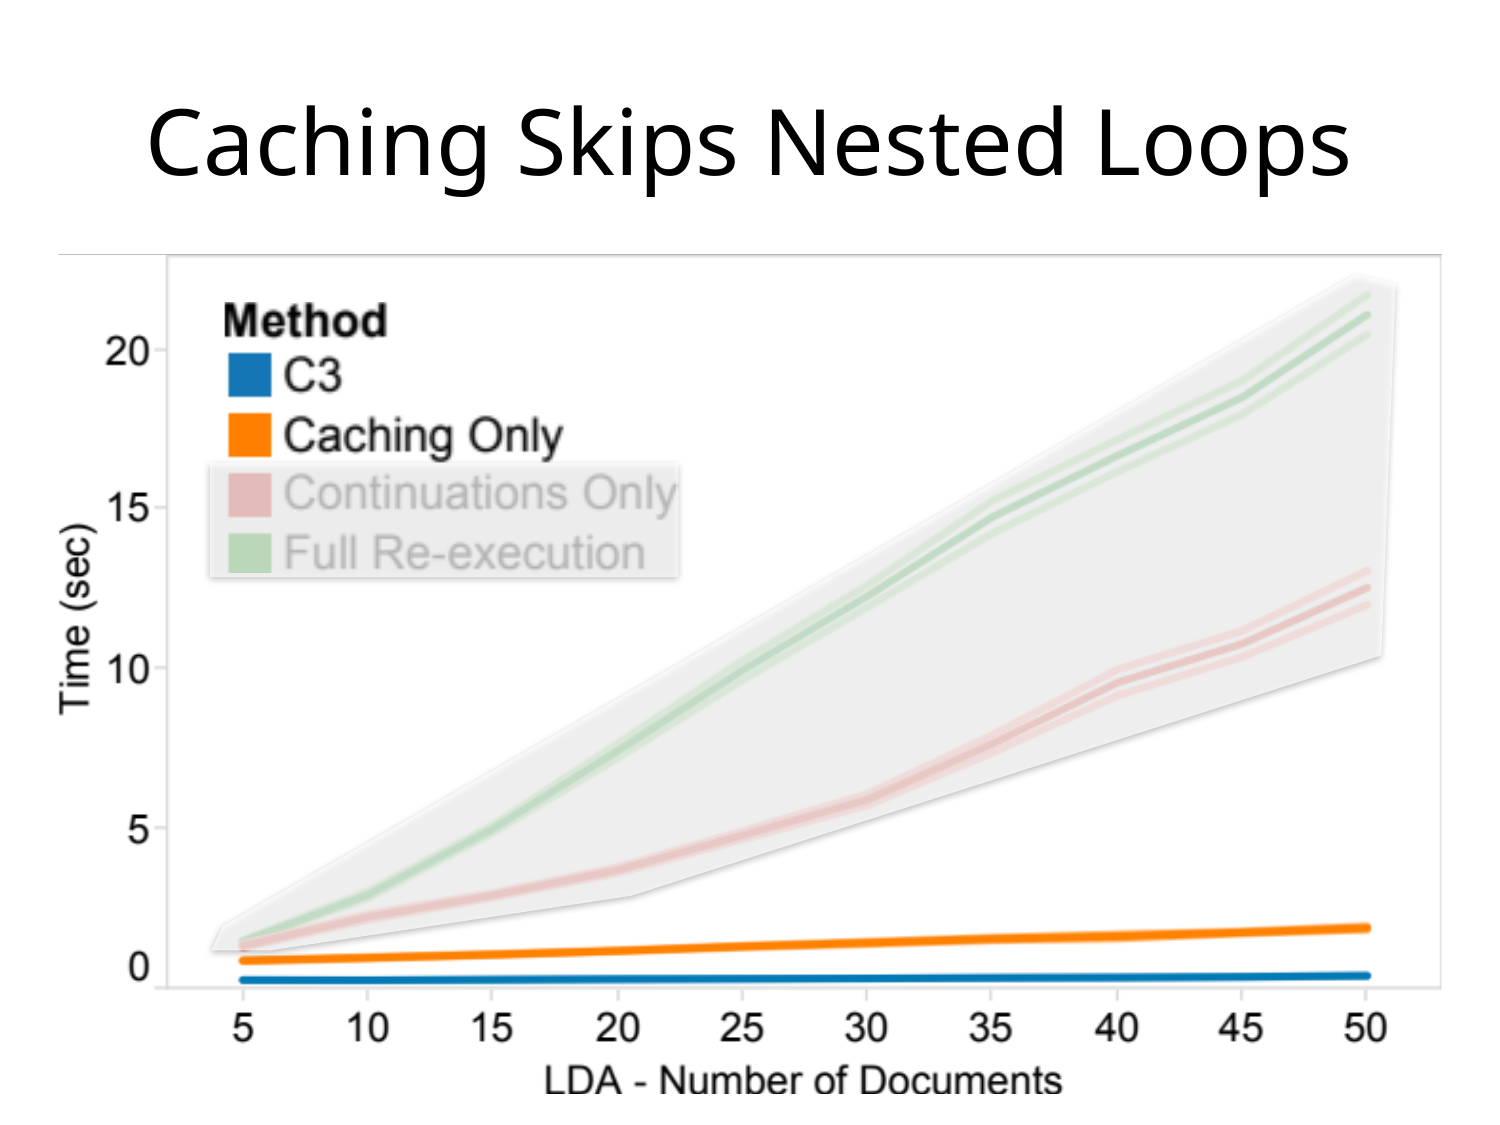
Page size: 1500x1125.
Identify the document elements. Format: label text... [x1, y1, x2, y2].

title Caching Skips Nested Loops [75, 45, 1425, 233]
picture [58, 253, 1442, 1094]
